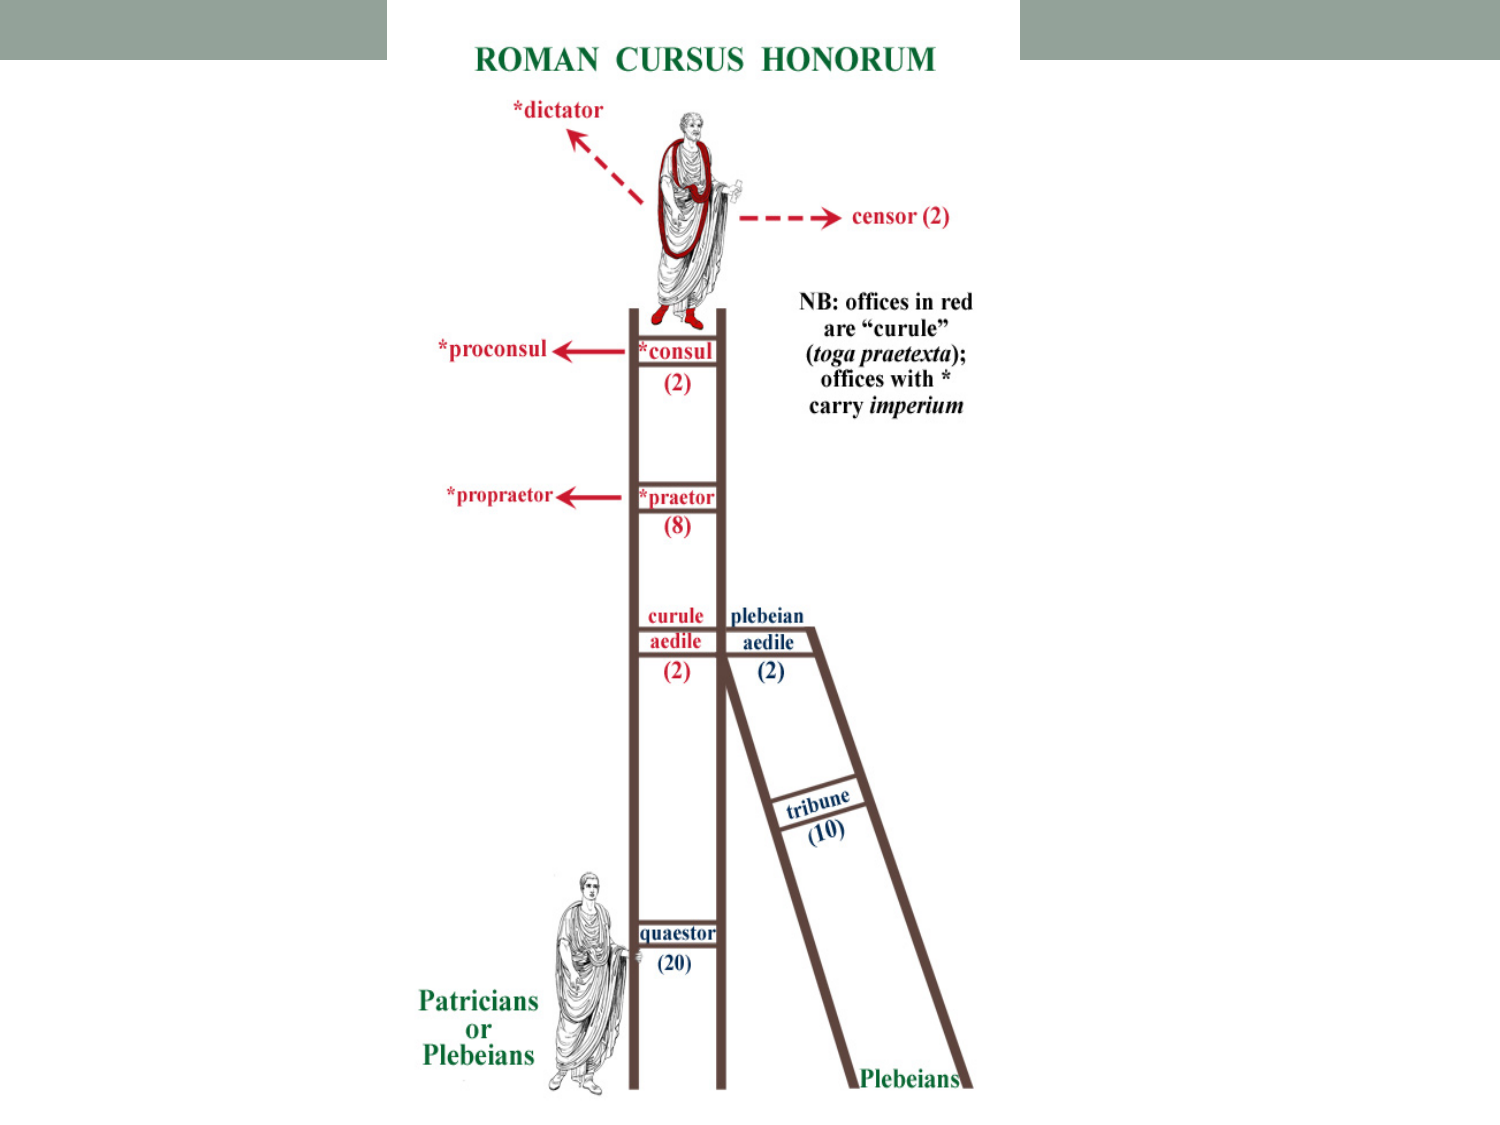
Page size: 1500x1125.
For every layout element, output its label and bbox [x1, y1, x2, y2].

list [0, 0, 1500, 1105]
